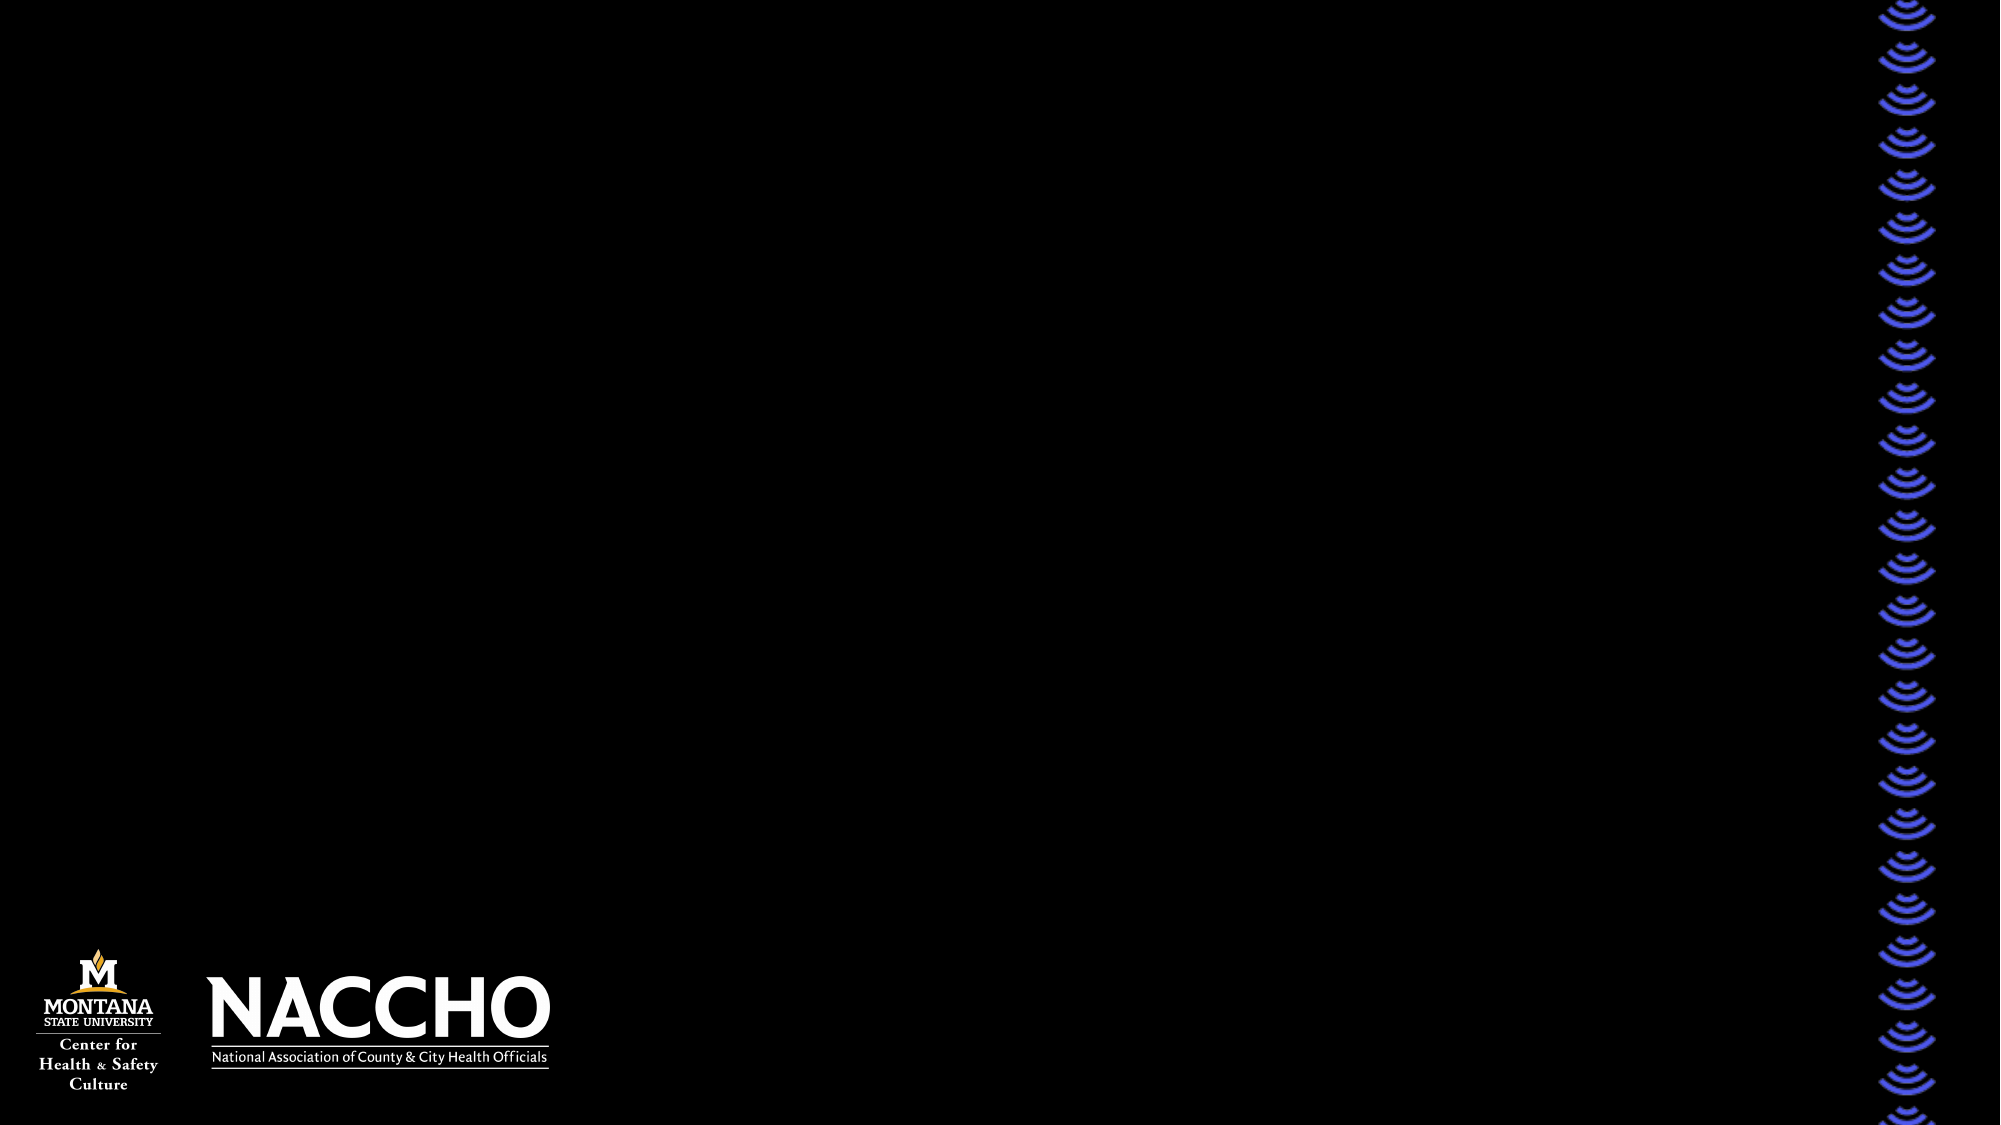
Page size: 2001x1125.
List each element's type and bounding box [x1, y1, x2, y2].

picture [1848, 1, 1966, 1125]
text_box [36, 949, 550, 1094]
